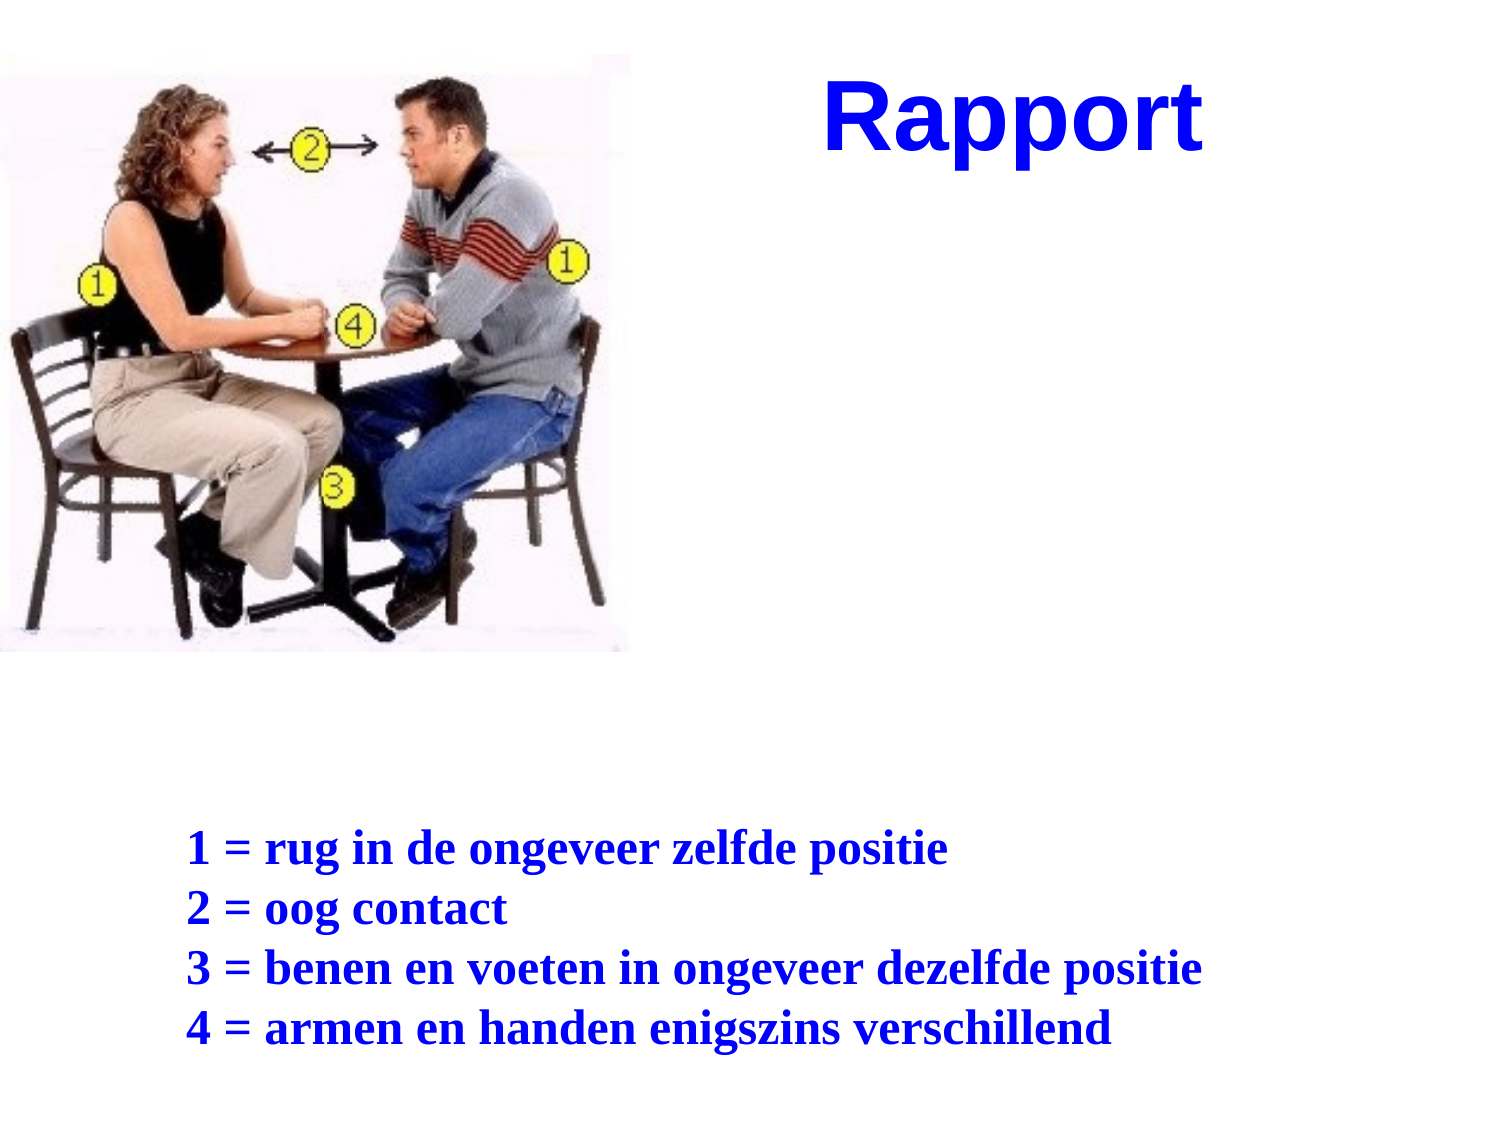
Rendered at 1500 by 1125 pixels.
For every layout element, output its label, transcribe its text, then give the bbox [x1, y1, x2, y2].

picture [0, 54, 631, 652]
text_box 1 = rug in de ongeveer zelfde positie 2 = oog contact 3 = benen en voeten in ongeveer dezelfde positie 4 = armen en handen enigszins verschillend [171, 806, 1376, 1062]
text_box Rapport [738, 43, 1288, 179]
